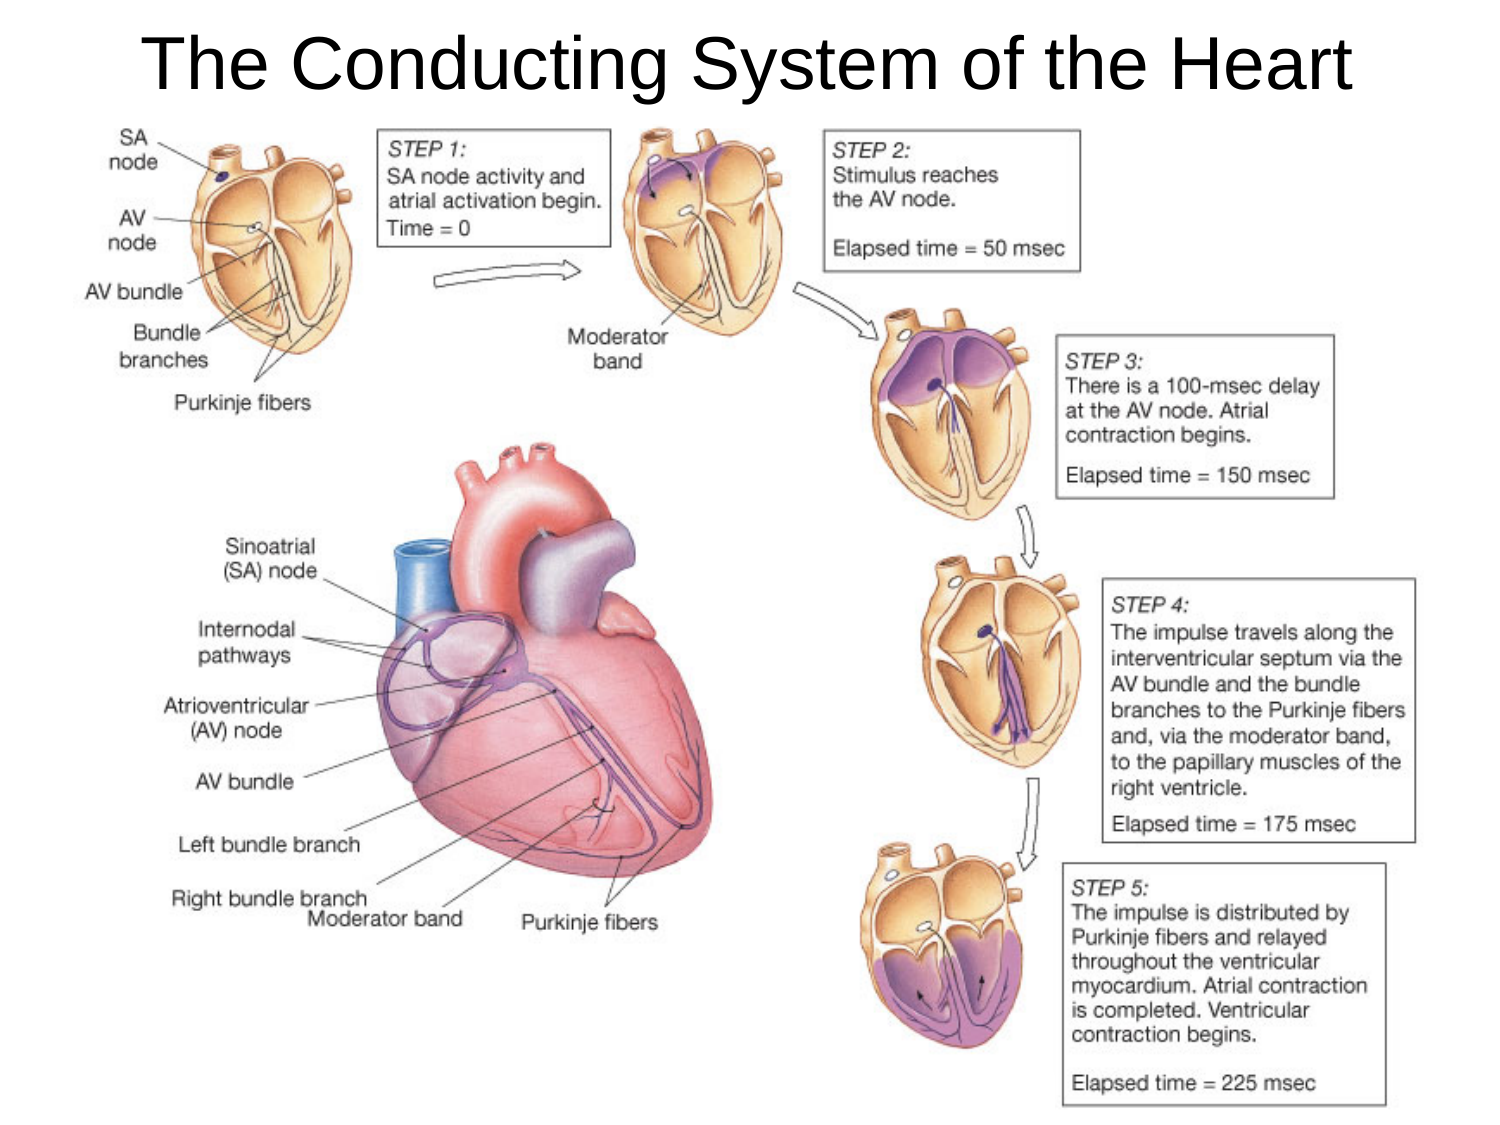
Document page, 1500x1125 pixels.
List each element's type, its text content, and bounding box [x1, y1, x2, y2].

text_box The Conducting System of the Heart [72, 14, 1423, 105]
picture [72, 124, 1424, 1113]
